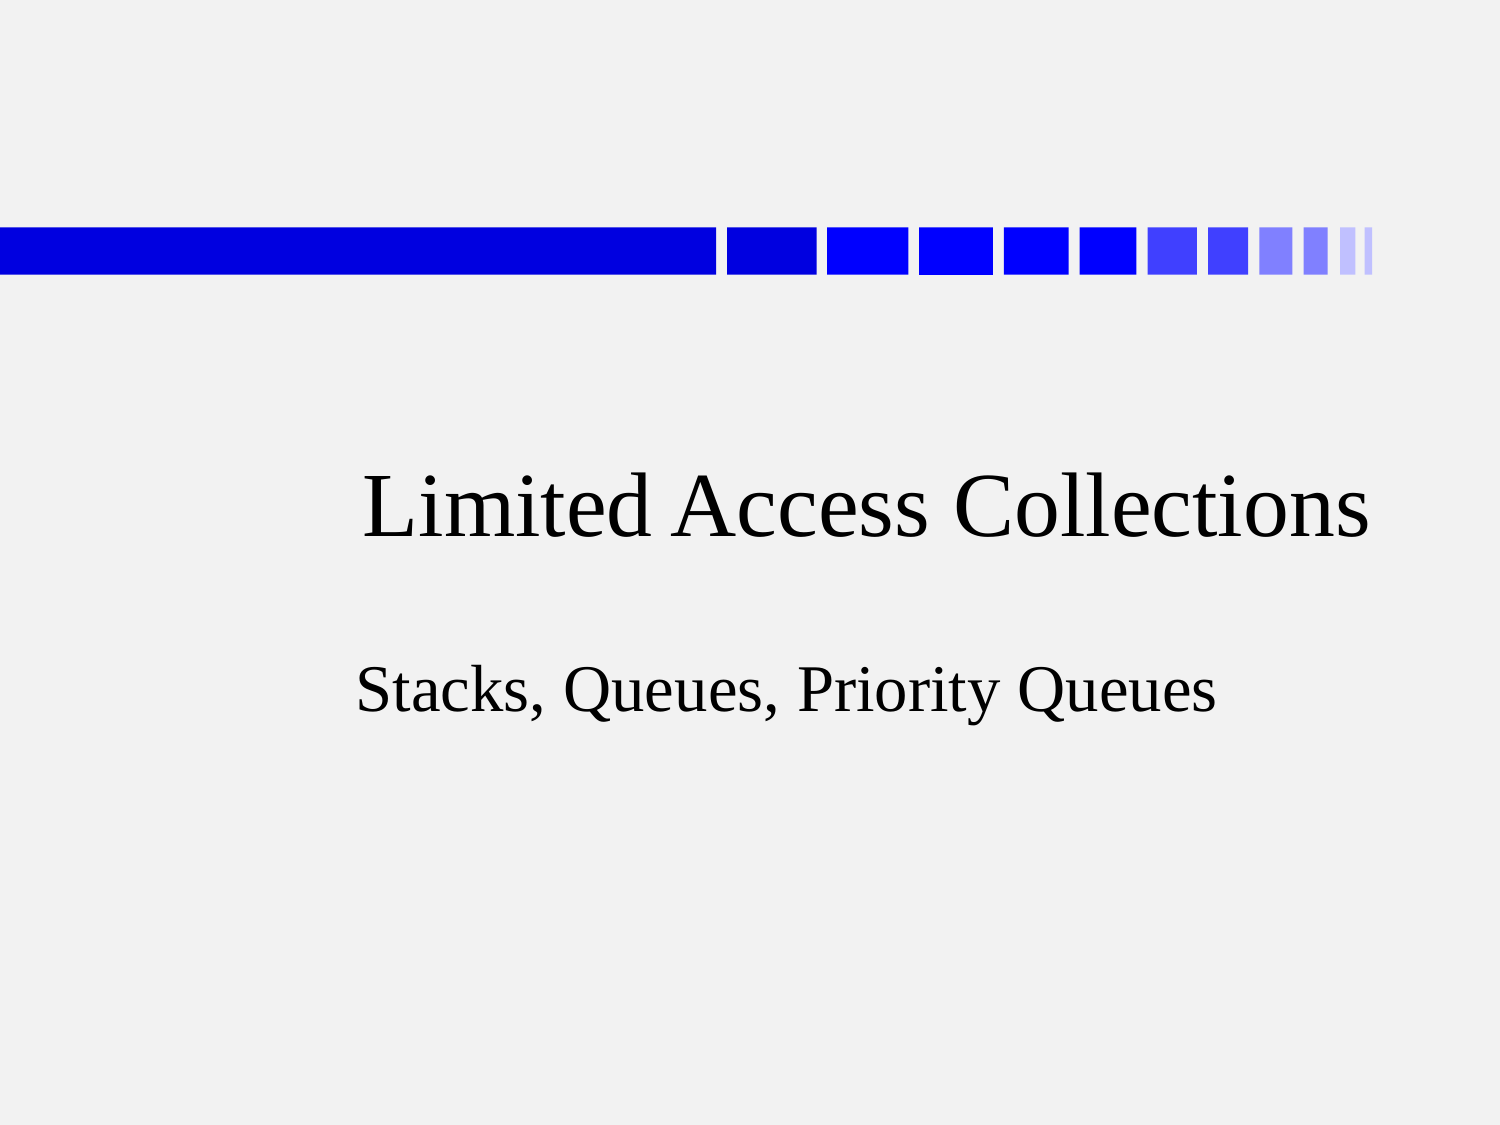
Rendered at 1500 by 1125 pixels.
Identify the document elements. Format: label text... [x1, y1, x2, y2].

title Limited Access Collections [111, 374, 1388, 563]
subtitle Stacks, Queues, Priority Queues [224, 636, 1276, 926]
